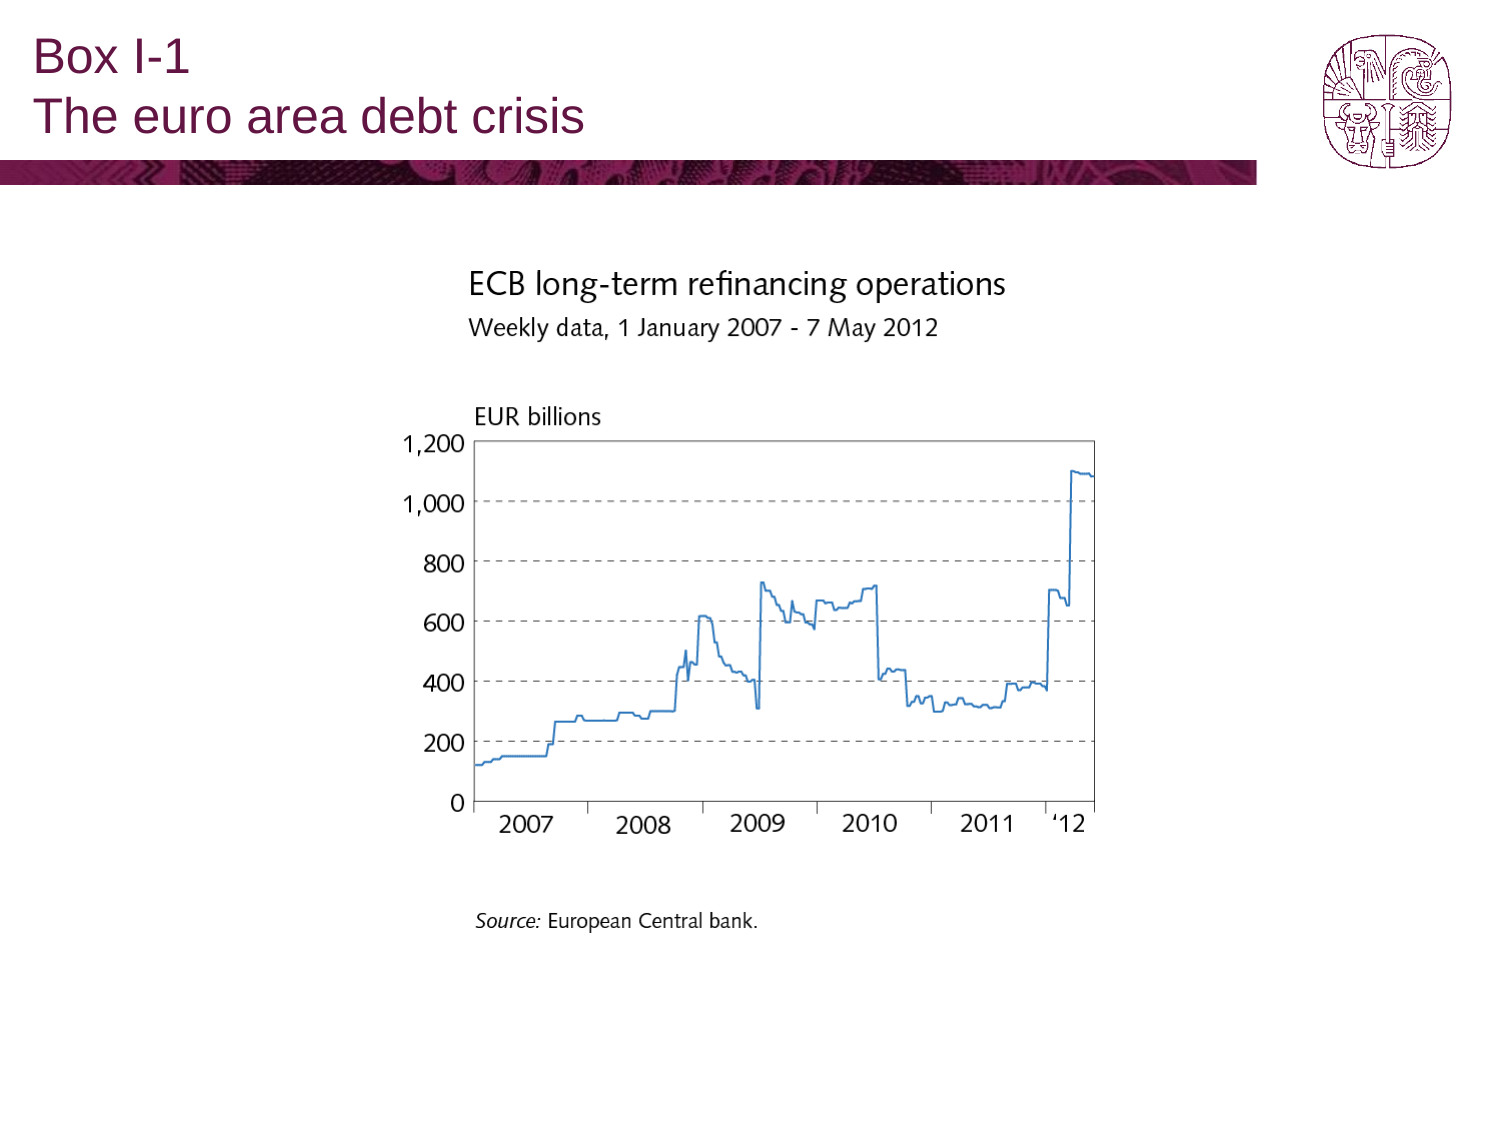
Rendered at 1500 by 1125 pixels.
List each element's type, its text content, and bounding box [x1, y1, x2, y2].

title Box I-1 The euro area debt crisis [17, 19, 1247, 149]
picture [1316, 31, 1456, 173]
picture [402, 266, 1095, 933]
picture [0, 160, 1258, 185]
